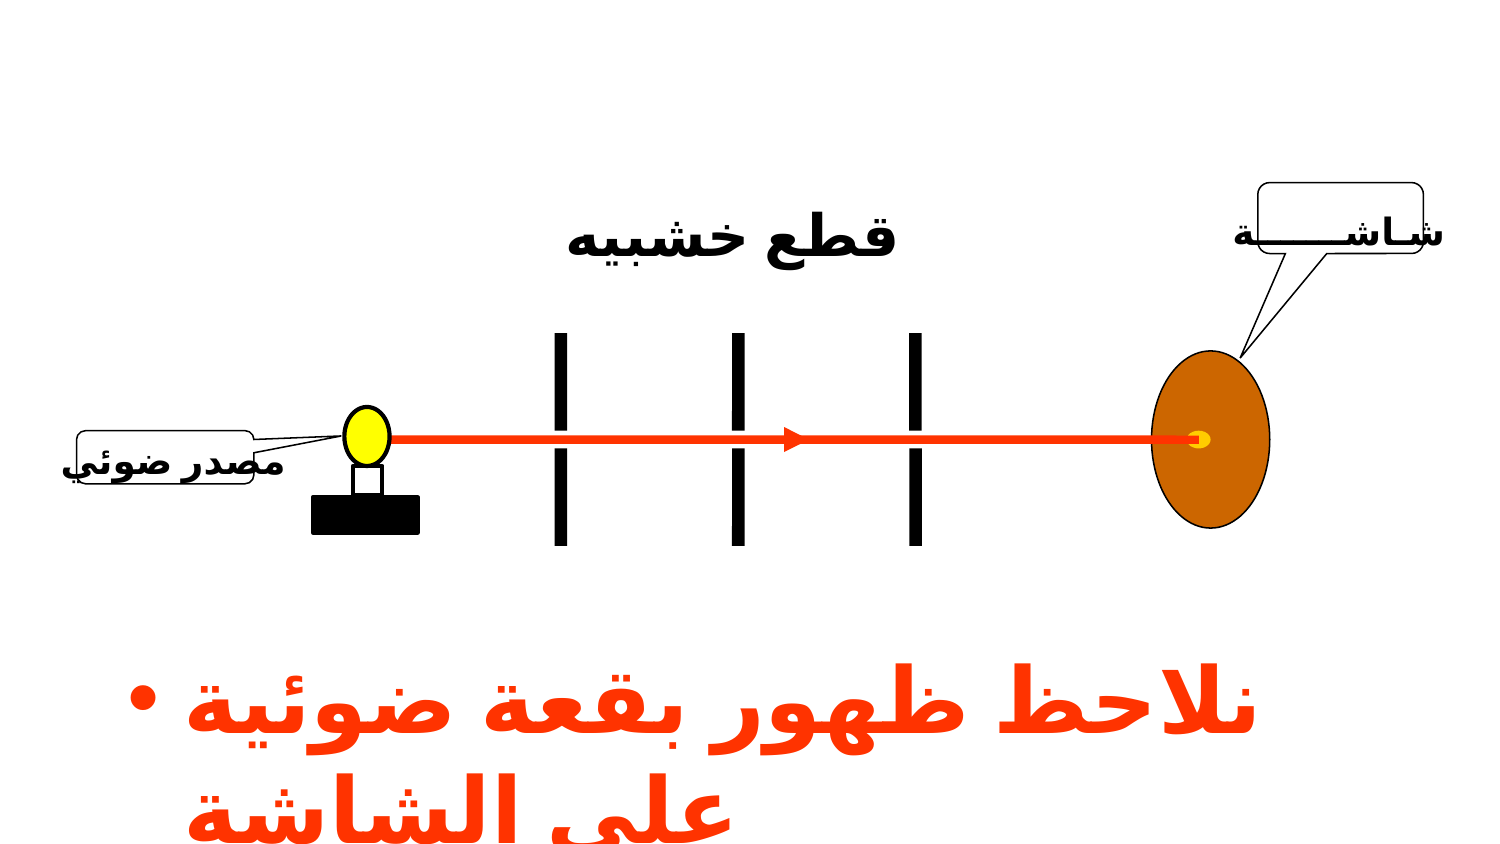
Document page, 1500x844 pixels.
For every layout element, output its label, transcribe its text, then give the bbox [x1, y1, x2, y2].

text_box [351, 464, 384, 498]
text_box [342, 404, 392, 469]
text_box [796, 433, 810, 446]
text_box [1240, 261, 1321, 359]
text_box نلاحظ ظهور بقعة ضوئية على الشاشة [112, 634, 1388, 753]
text_box [1151, 350, 1270, 529]
text_box [311, 495, 420, 535]
text_box مصدر ضوئي [45, 429, 301, 490]
text_box شـاشـــــــة [1217, 200, 1461, 261]
text_box [1257, 182, 1424, 200]
text_box [301, 435, 342, 444]
text_box قطع خشبيه [537, 190, 928, 276]
text_box [1186, 430, 1211, 449]
